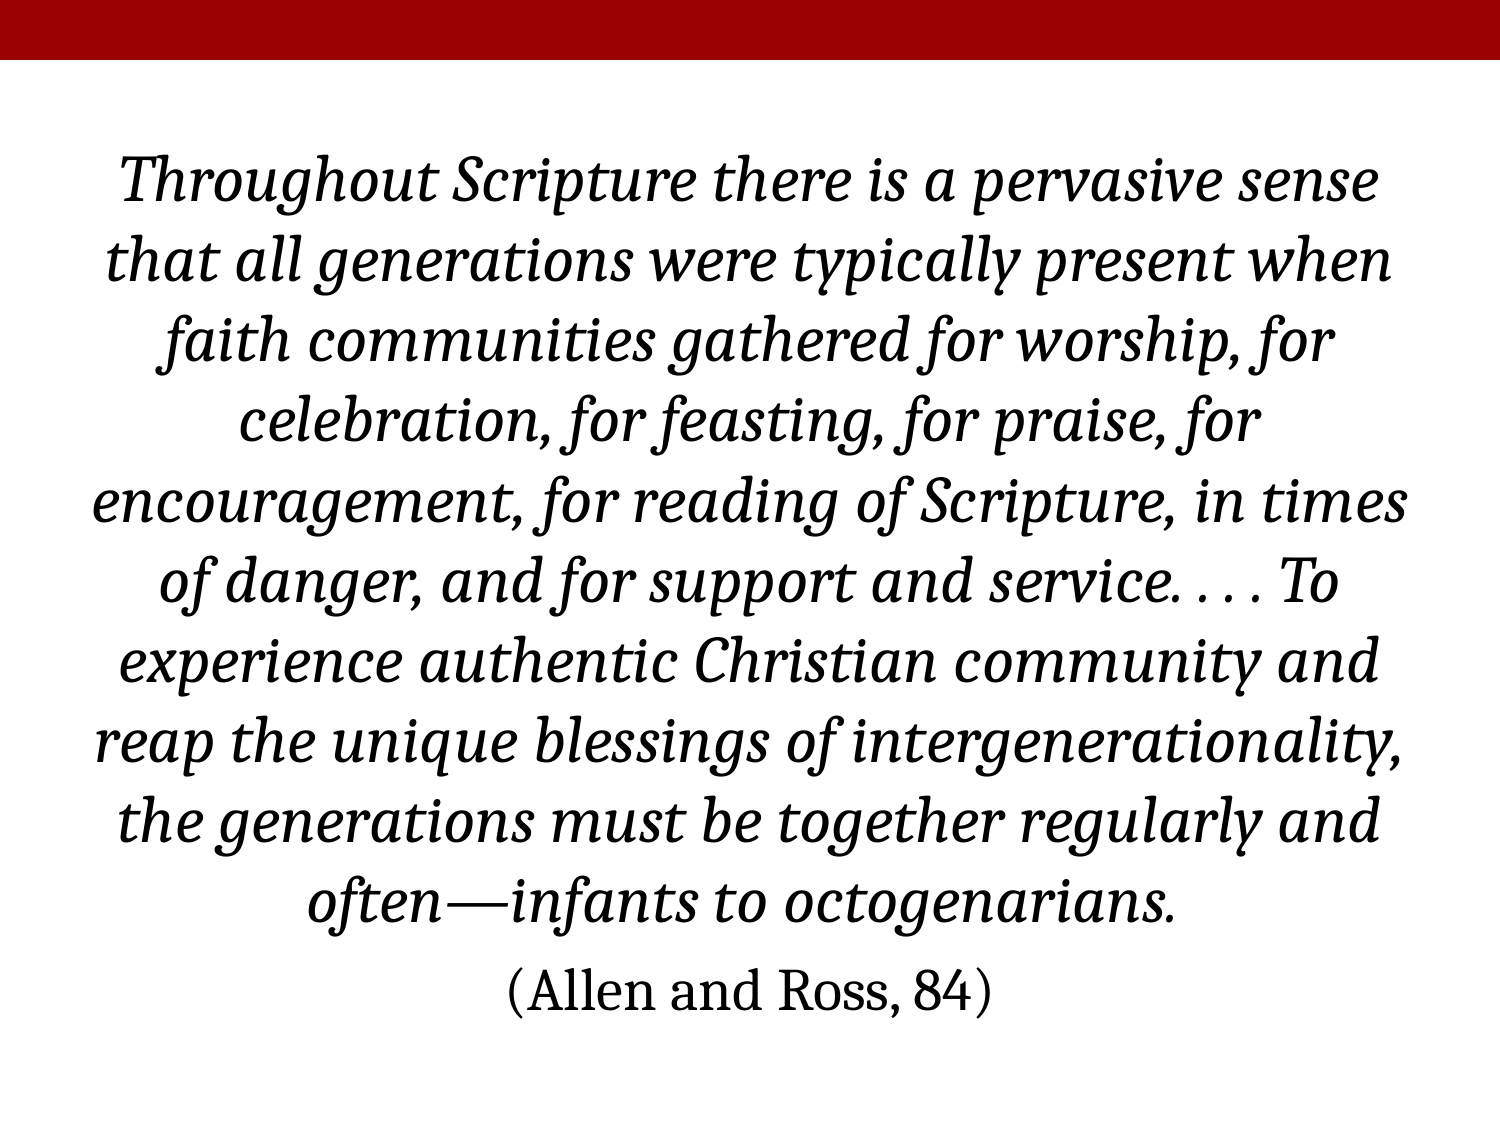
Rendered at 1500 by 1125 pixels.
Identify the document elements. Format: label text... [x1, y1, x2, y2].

text_box Throughout Scripture there is a pervasive sense that all generations were typically present when faith communities gathered for worship, for celebration, for feasting, for praise, for encouragement, for reading of Scripture, in times of danger, and for support and service. . . . To experience authentic Christian community and reap the unique blessings of intergenerationality, the generations must be together regularly and often—infants to octogenarians. (Allen and Ross, 84) [75, 127, 1426, 1053]
